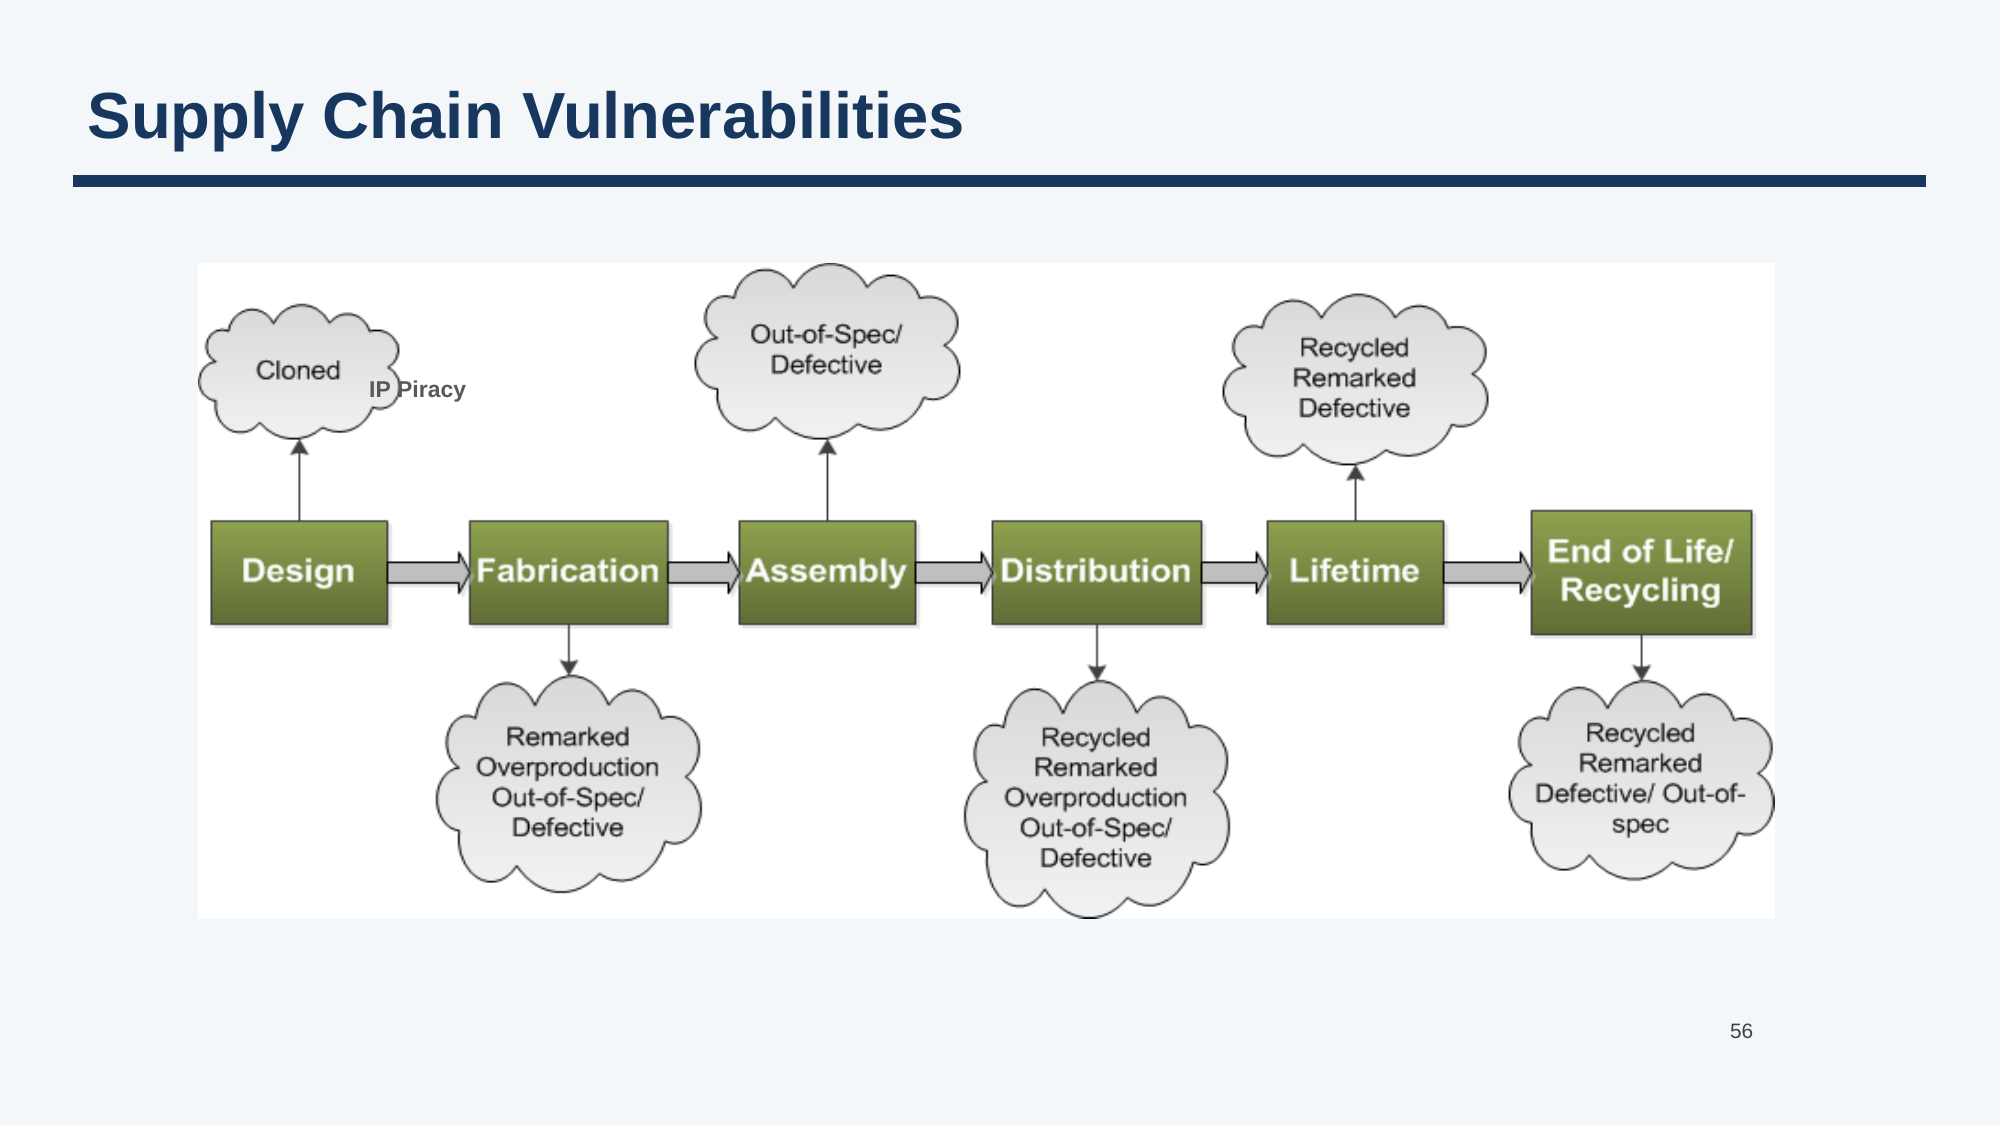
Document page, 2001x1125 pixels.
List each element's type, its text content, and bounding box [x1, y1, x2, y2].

title Supply Chain Vulnerabilities [72, 75, 1926, 161]
picture [198, 263, 1775, 919]
slide_number 56 [1715, 990, 1926, 1050]
list [72, 206, 1926, 970]
